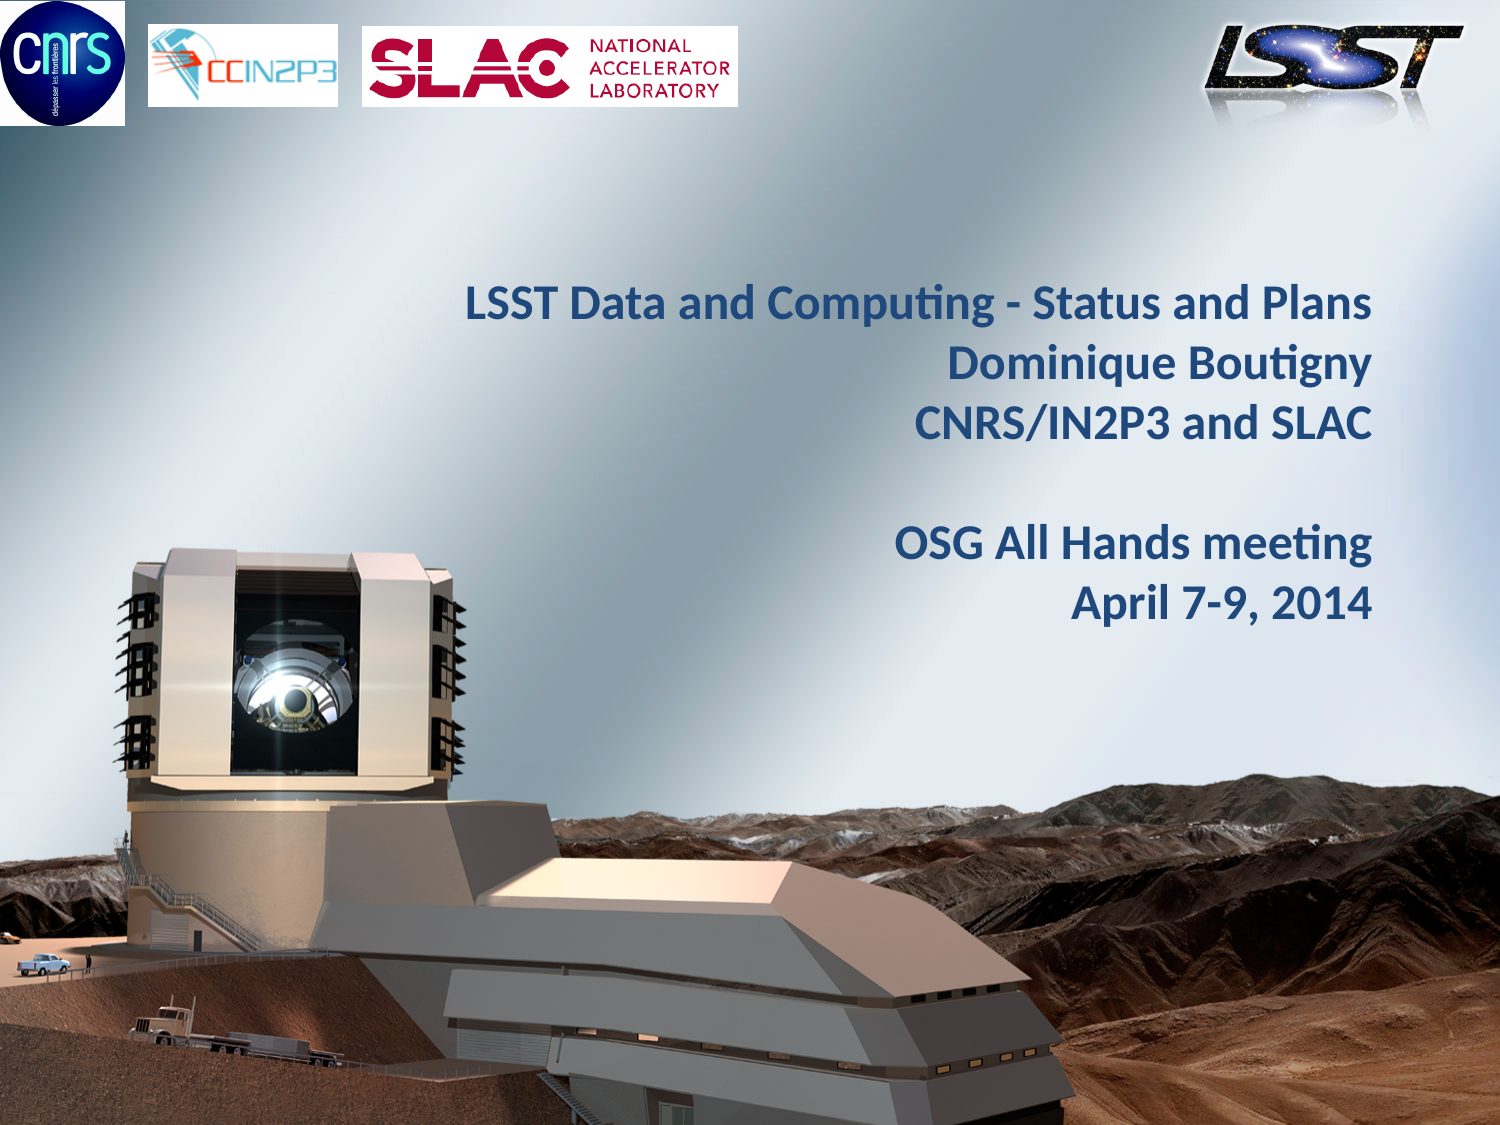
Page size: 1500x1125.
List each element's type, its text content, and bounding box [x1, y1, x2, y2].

title LSST Data and Computing - Status and Plans Dominique Boutigny CNRS/IN2P3 and SLAC OSG All Hands meeting April 7-9, 2014 [112, 193, 1388, 705]
picture [0, 0, 1500, 1125]
